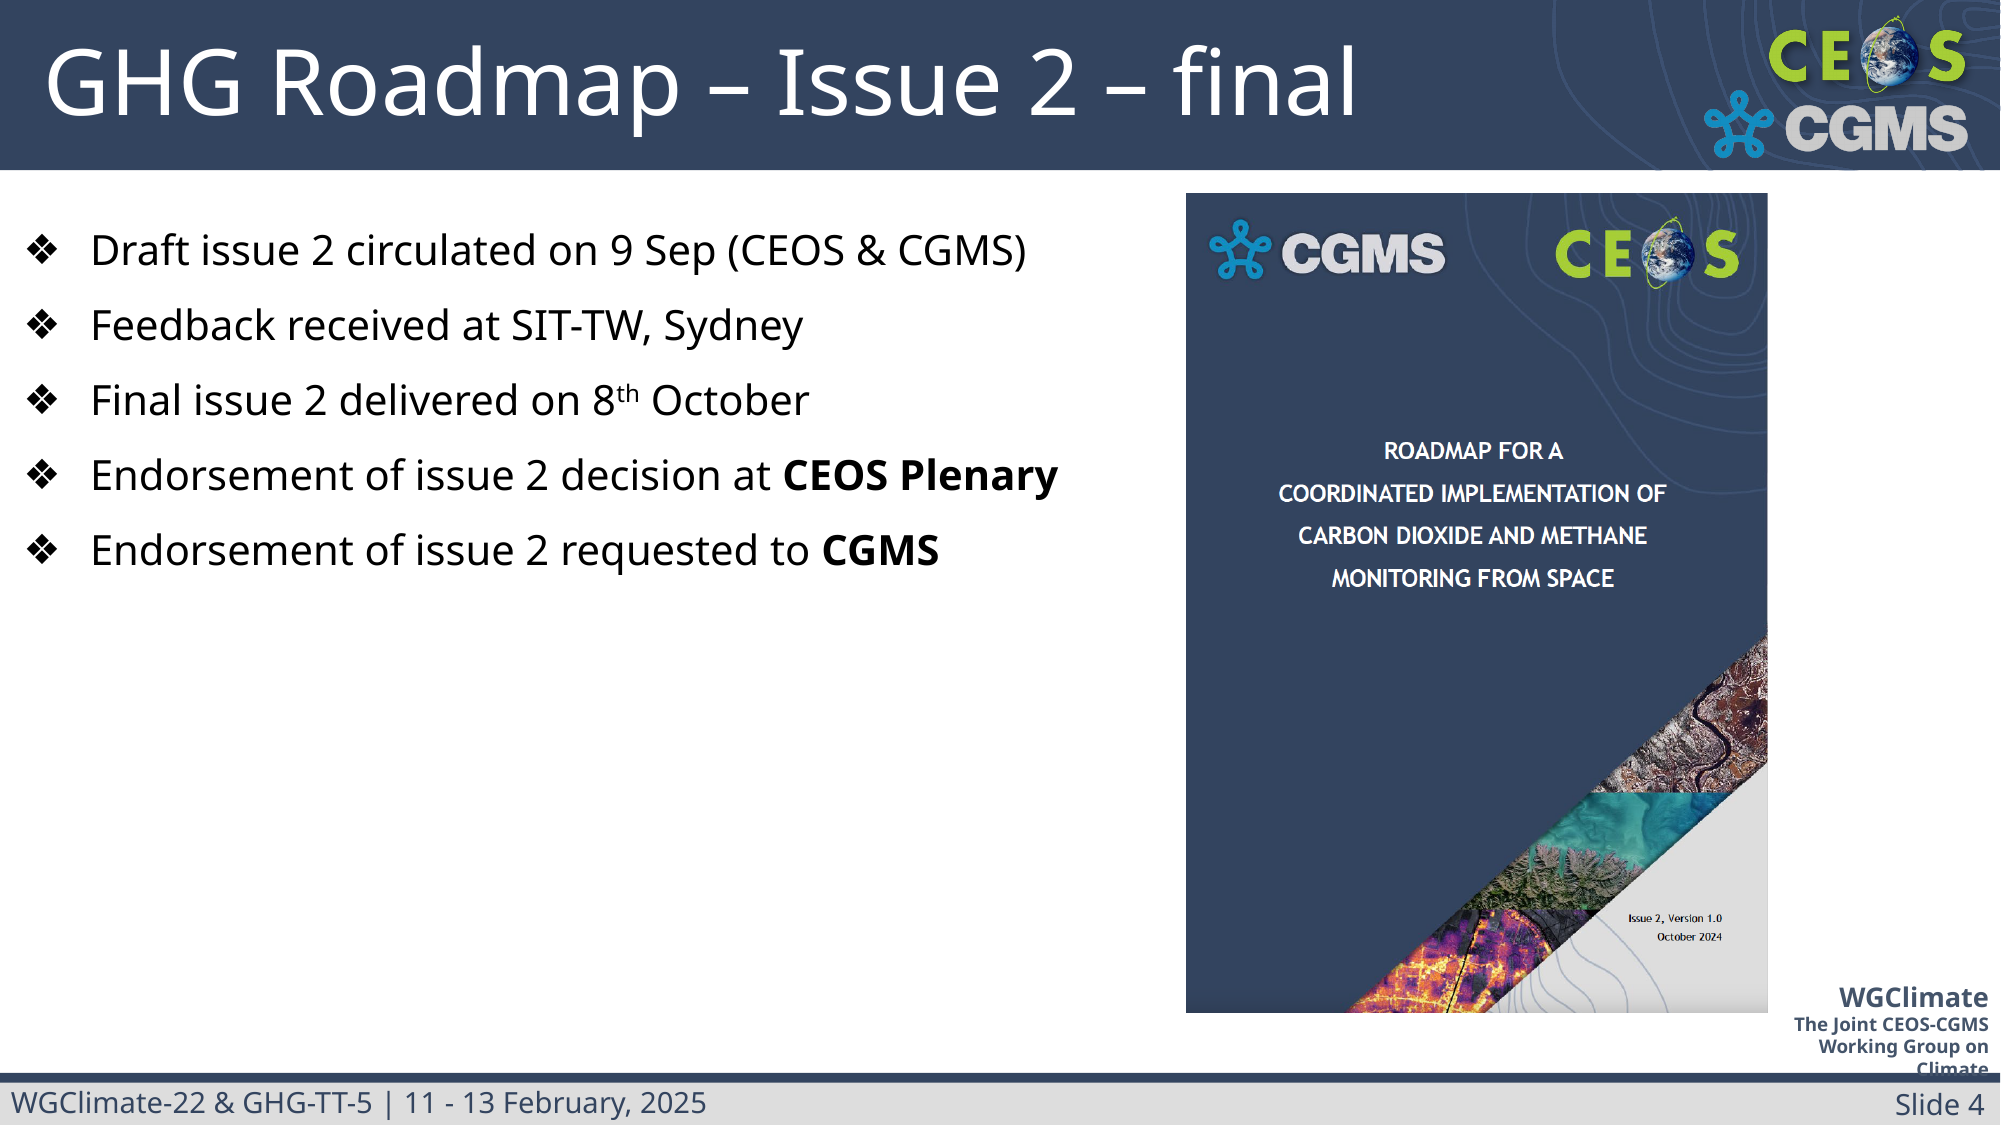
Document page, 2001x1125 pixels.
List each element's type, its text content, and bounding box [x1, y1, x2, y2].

list Draft issue 2 circulated on 9 Sep (CEOS & CGMS) Feedback received at SIT-TW, Sydney Final issue 2 delivered on 8th October Endorsement of issue 2 decision at CEOS Plenary Endorsement of issue 2 requested to CGMS [0, 190, 1187, 1021]
title GHG Roadmap – Issue 2 – final [28, 28, 1569, 157]
picture [1185, 15, 2001, 1014]
